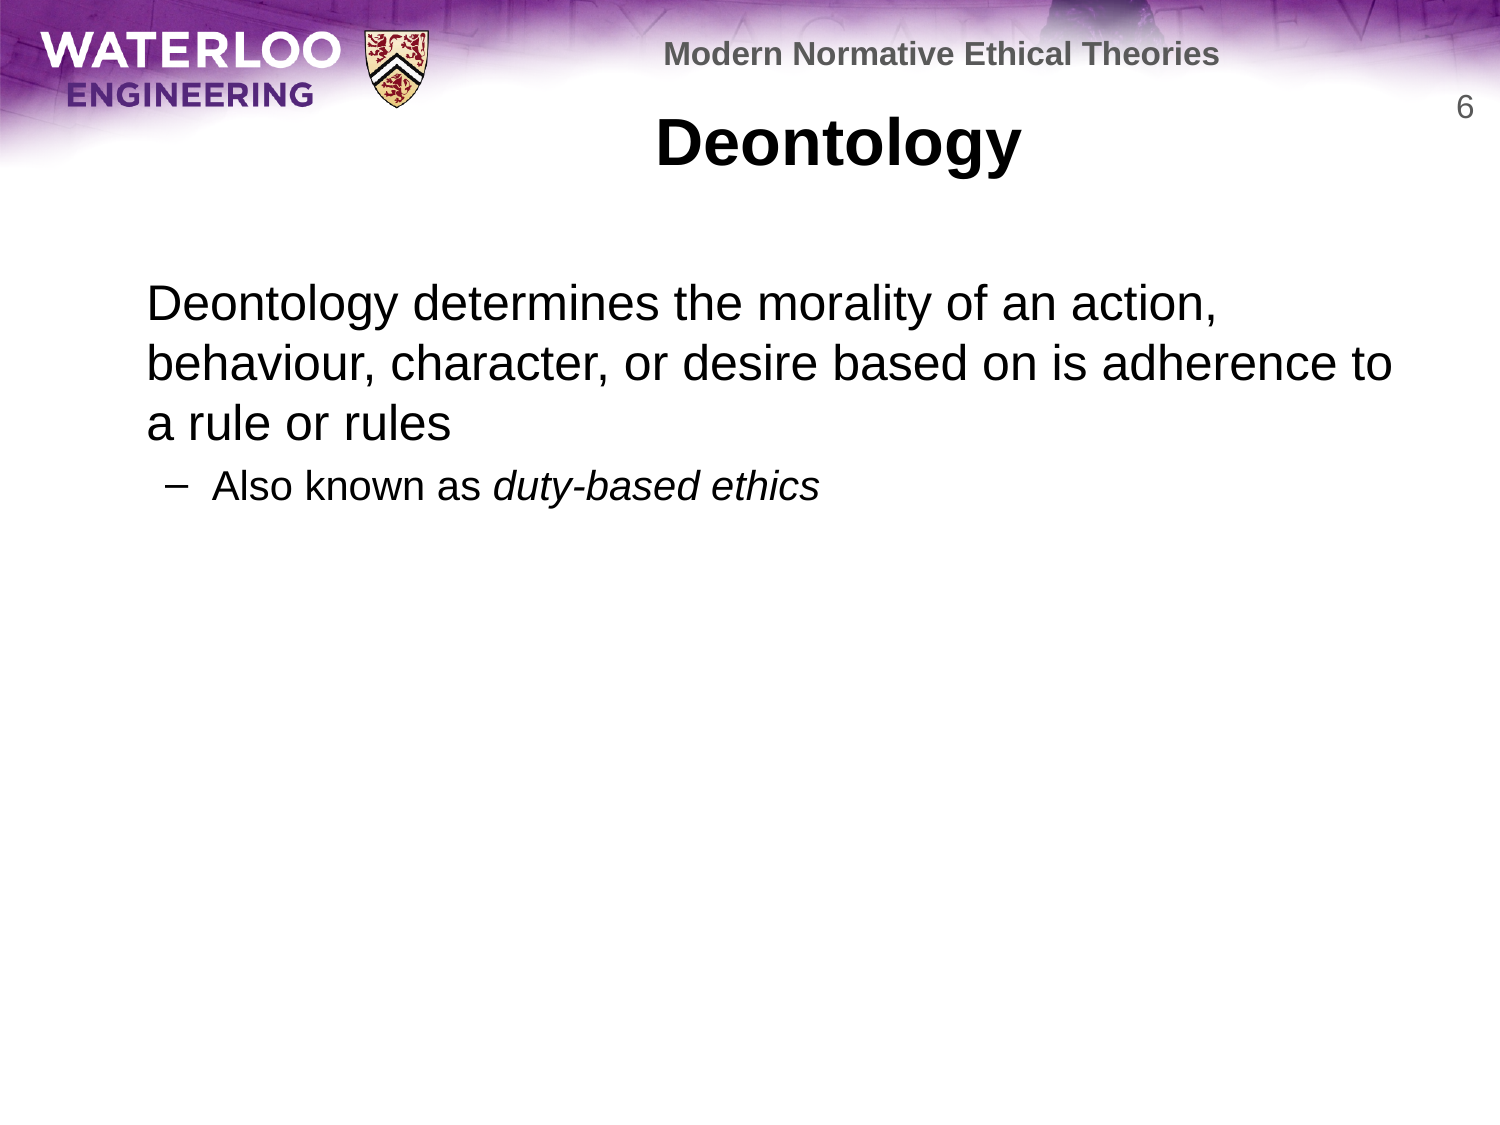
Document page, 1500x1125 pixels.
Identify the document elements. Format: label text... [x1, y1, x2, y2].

slide_number 6 [1360, 73, 1490, 134]
footer Modern Normative Ethical Theories [535, 24, 1236, 68]
title Deontology [252, 44, 1426, 233]
list Deontology determines the morality of an action, behaviour, character, or desire based on is adherence to a rule or rules Also known as duty-based ethics [74, 262, 1426, 1020]
picture [0, 0, 1500, 1125]
